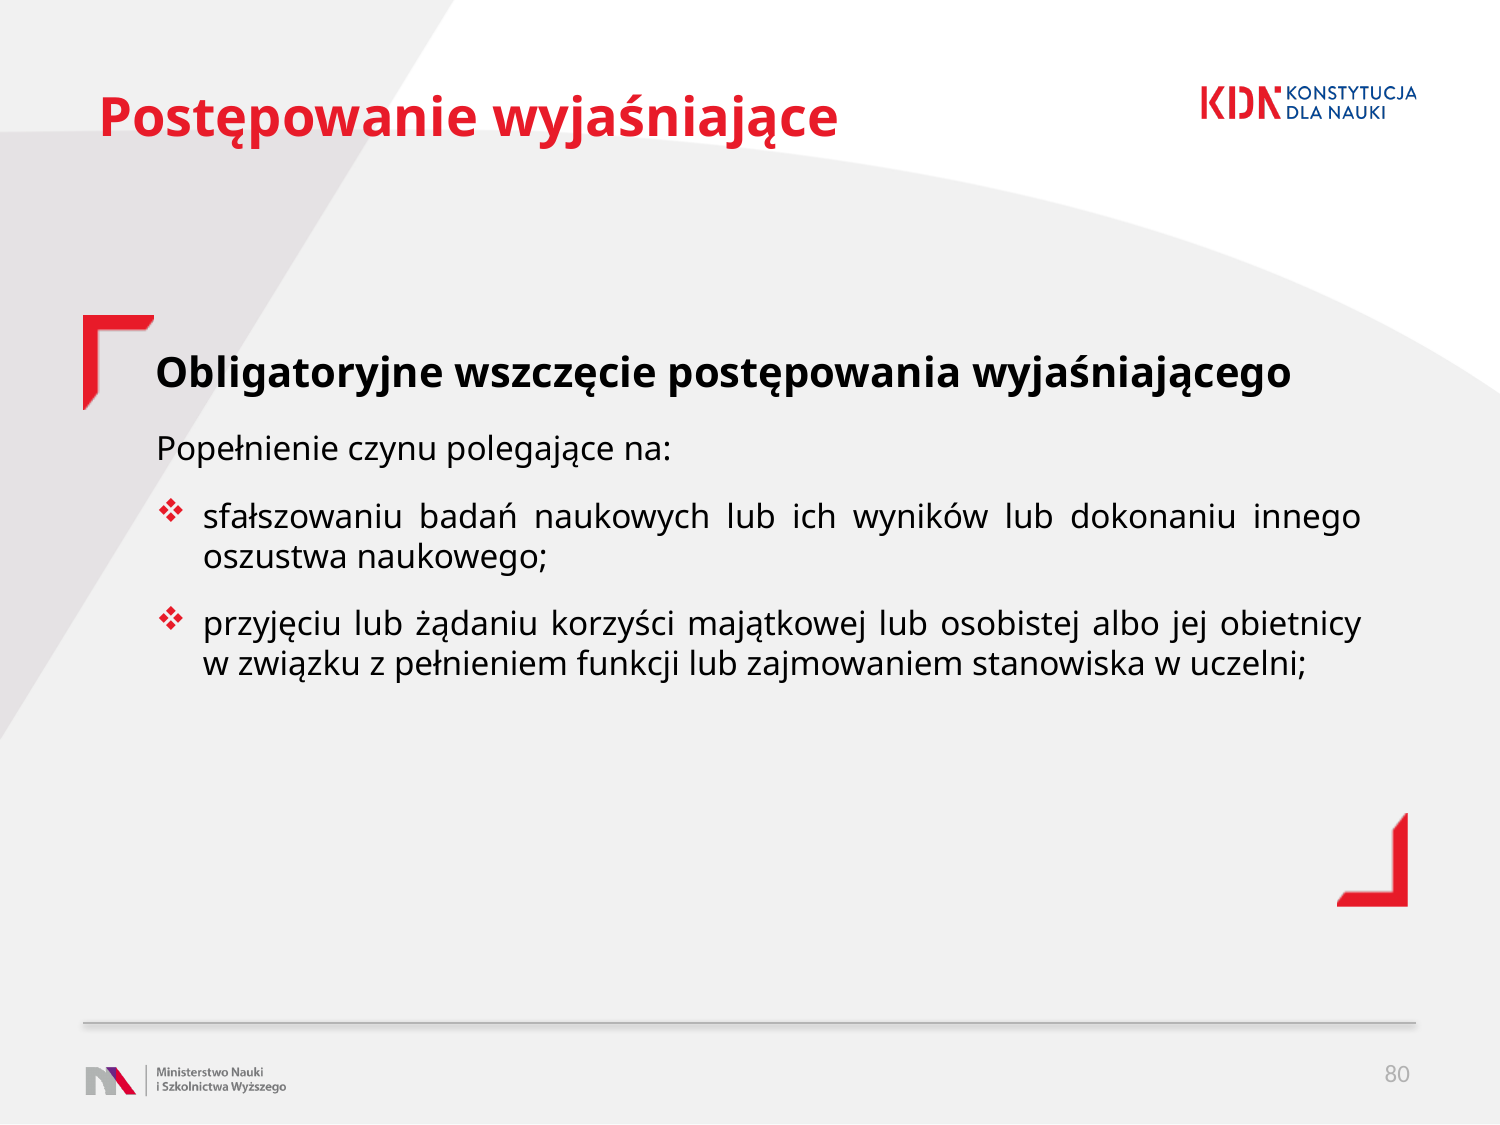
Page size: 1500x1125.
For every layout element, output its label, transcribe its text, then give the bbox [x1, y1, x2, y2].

list Popełnienie czynu polegające na: sfałszowaniu badań naukowych lub ich wyników lub dokonaniu innego oszustwa naukowego; przyjęciu lub żądaniu korzyści majątkowej lub osobistej albo jej obietnicy w związku z pełnieniem funkcji lub zajmowaniem stanowiska w uczelni; [141, 420, 1379, 939]
text_box Obligatoryjne wszczęcie postępowania wyjaśniającego [141, 338, 1404, 403]
picture [0, 0, 1500, 1125]
title Postępowanie wyjaśniające [83, 74, 1170, 143]
slide_number 80 [1074, 1042, 1425, 1103]
